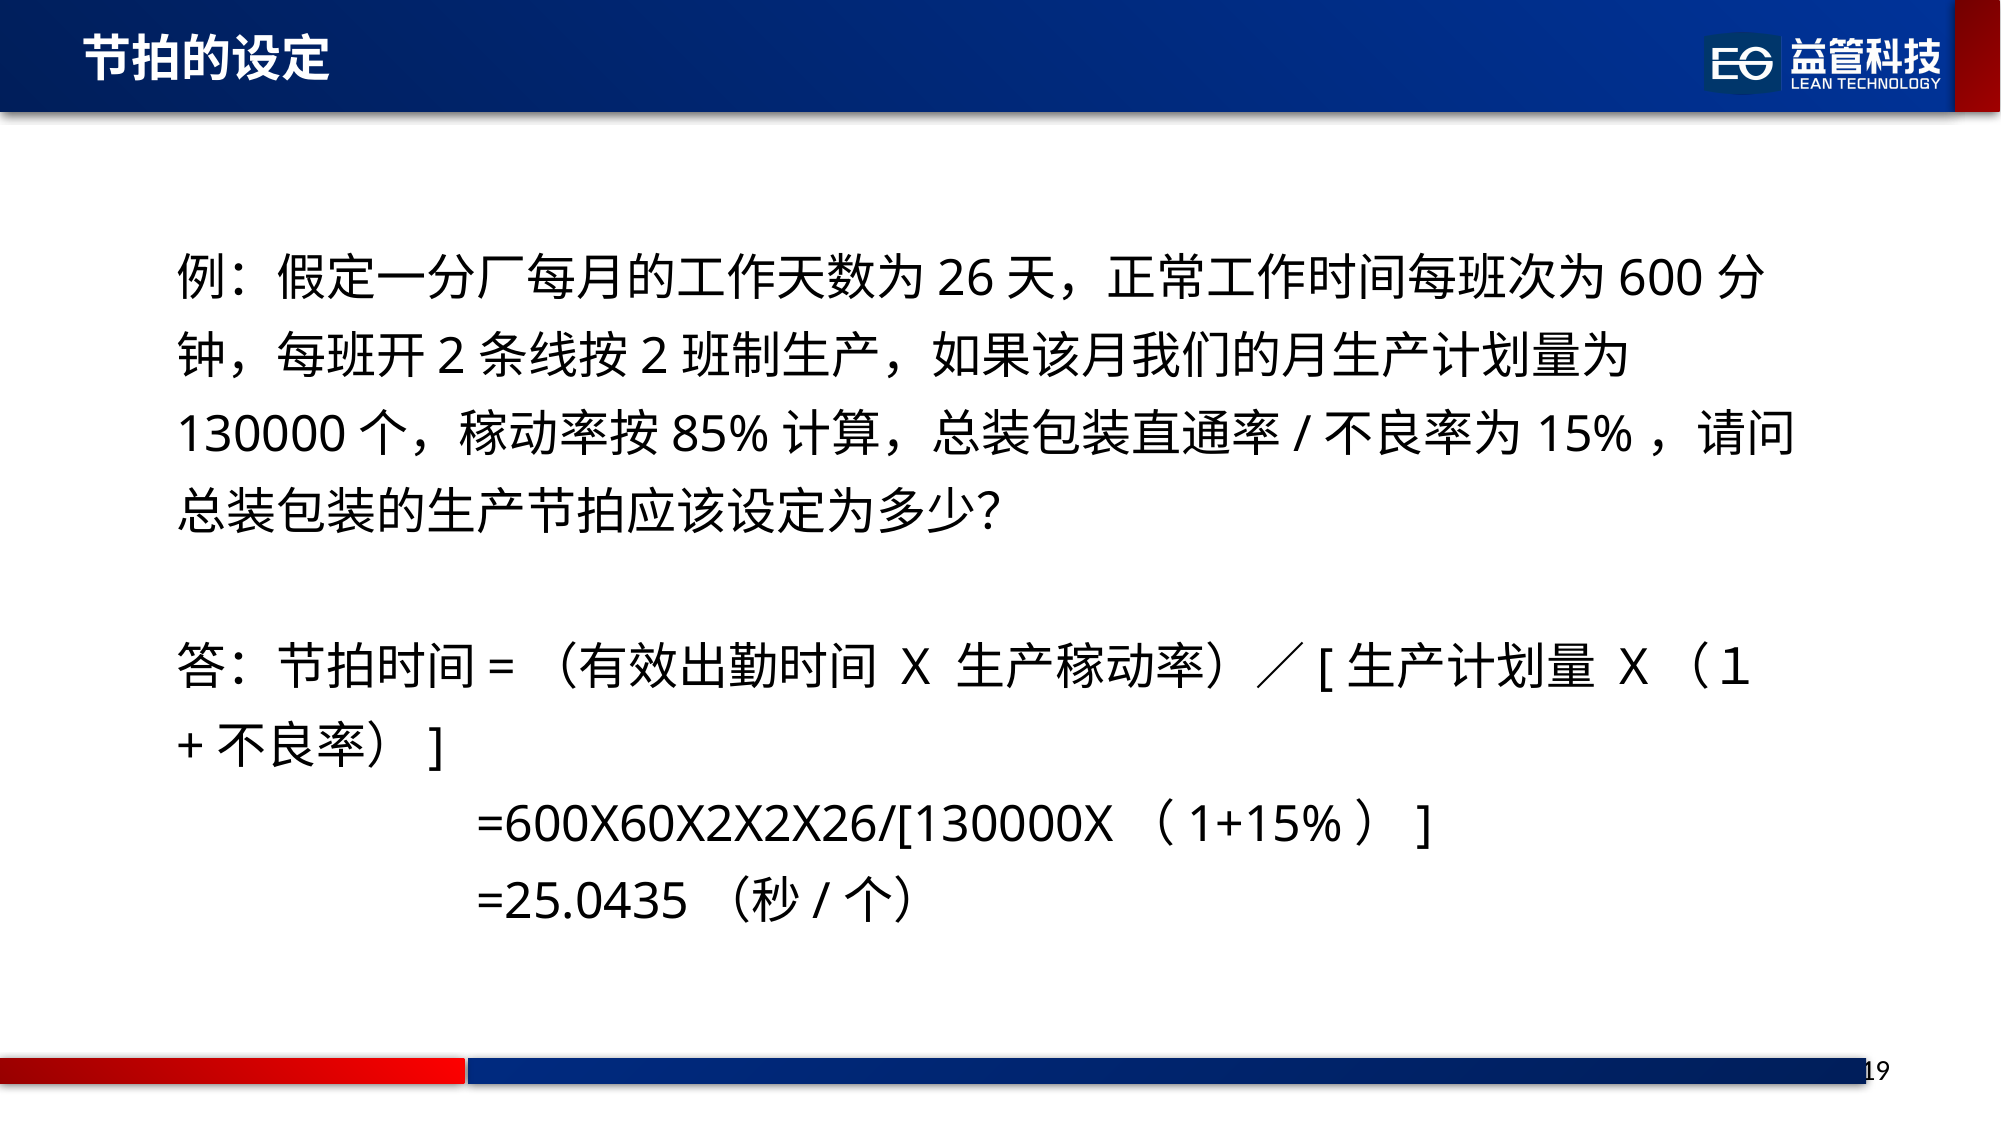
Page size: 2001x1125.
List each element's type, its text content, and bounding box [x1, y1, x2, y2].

text_box 例：假定一分厂每月的工作天数为26天，正常工作时间每班次为600分钟，每班开2条线按2班制生产，如果该月我们的月生产计划量为130000个，稼动率按85%计算，总装包装直通率/不良率为15%，请问总装包装的生产节拍应该设定为多少？ 答：节拍时间=（有效出勤时间 X 生产稼动率）／[生产计划量 X（１+不良率）] =600X60X2X2X26/[130000X（1+15%）] =25.0435（秒/个） [161, 219, 1827, 937]
text_box 节拍的设定 [66, 18, 953, 94]
picture [1697, 18, 1949, 112]
